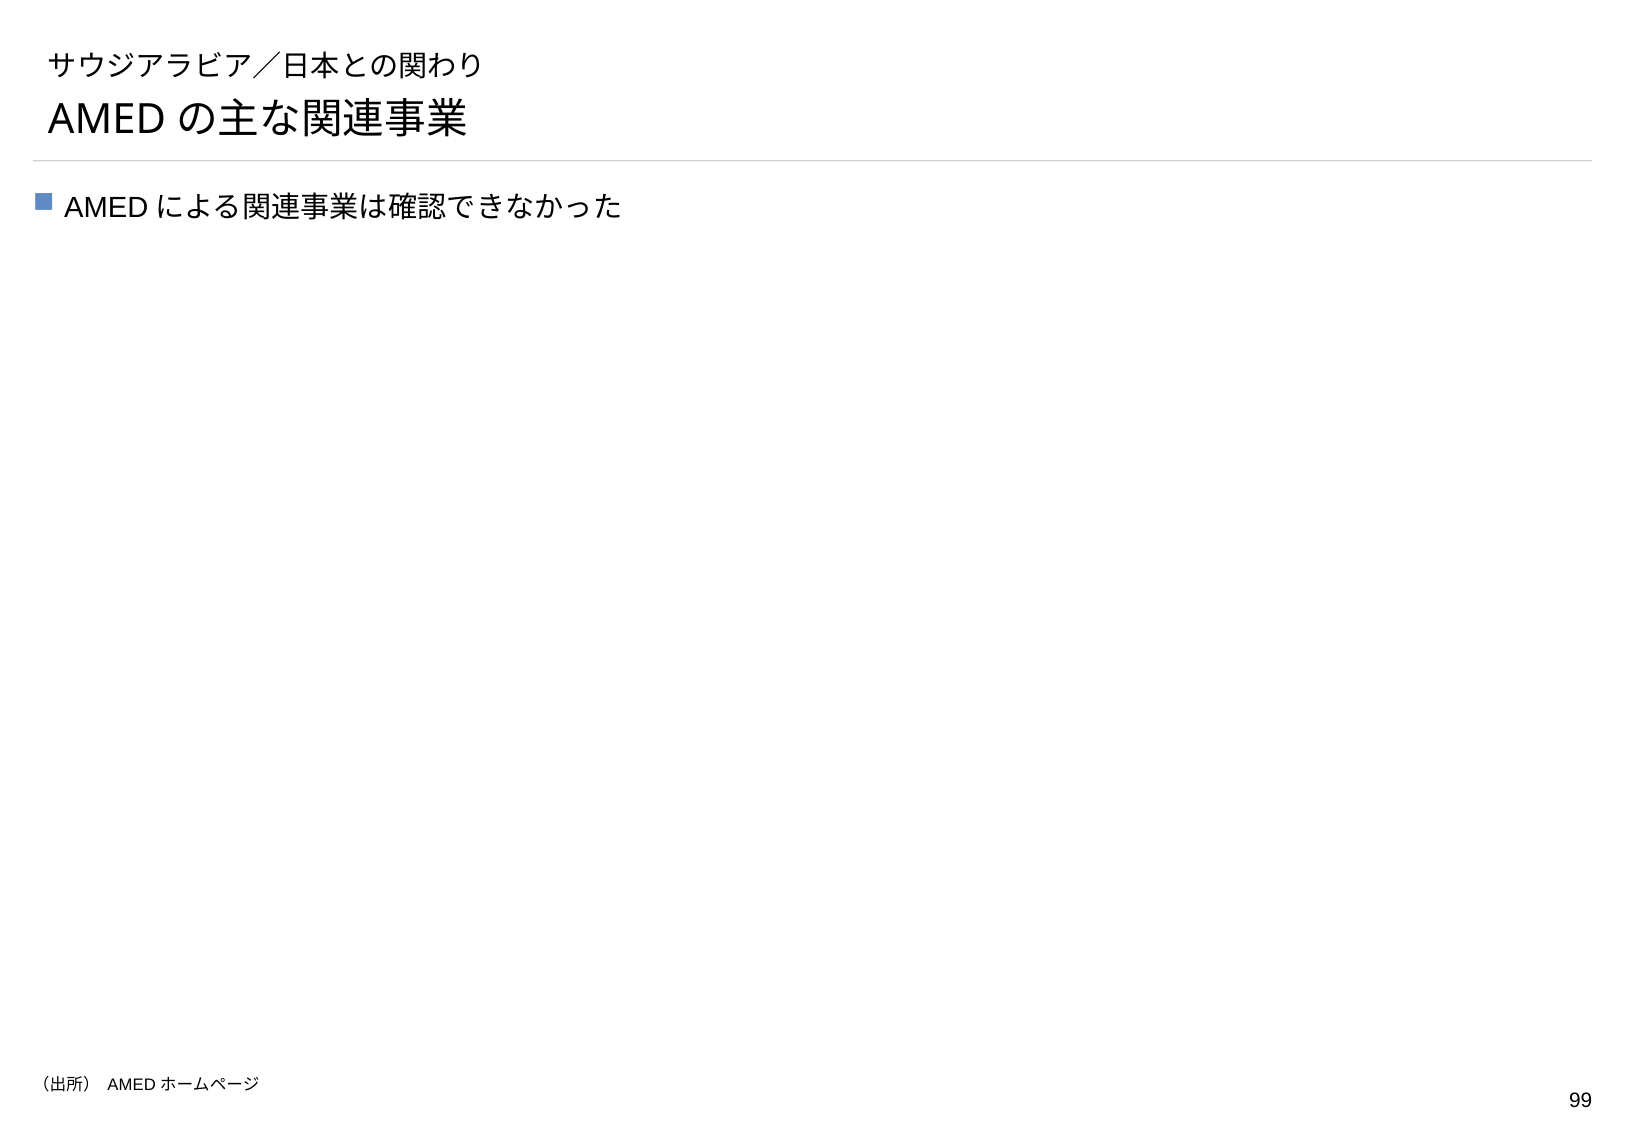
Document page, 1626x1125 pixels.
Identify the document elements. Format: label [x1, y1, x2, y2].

text_box [32, 1046, 1451, 1094]
text_box [32, 184, 1593, 223]
list [32, 90, 1593, 149]
title [32, 30, 1593, 90]
